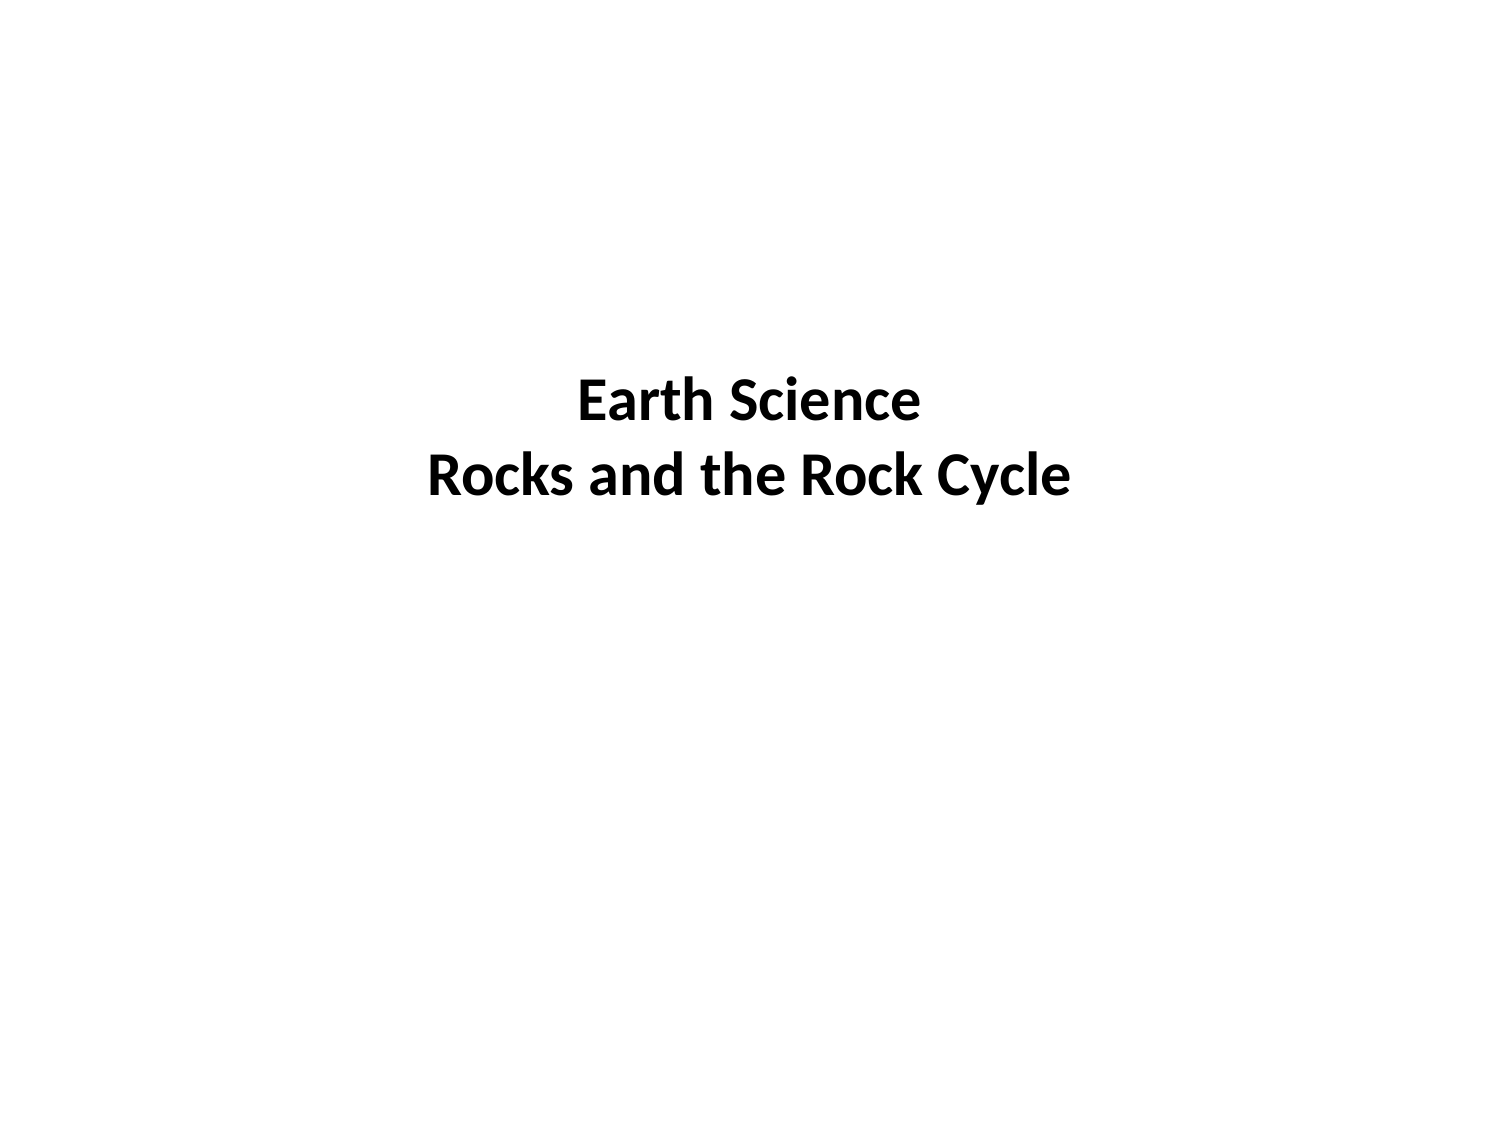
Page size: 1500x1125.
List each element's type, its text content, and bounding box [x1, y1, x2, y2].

title Earth Science Rocks and the Rock Cycle [112, 349, 1388, 591]
